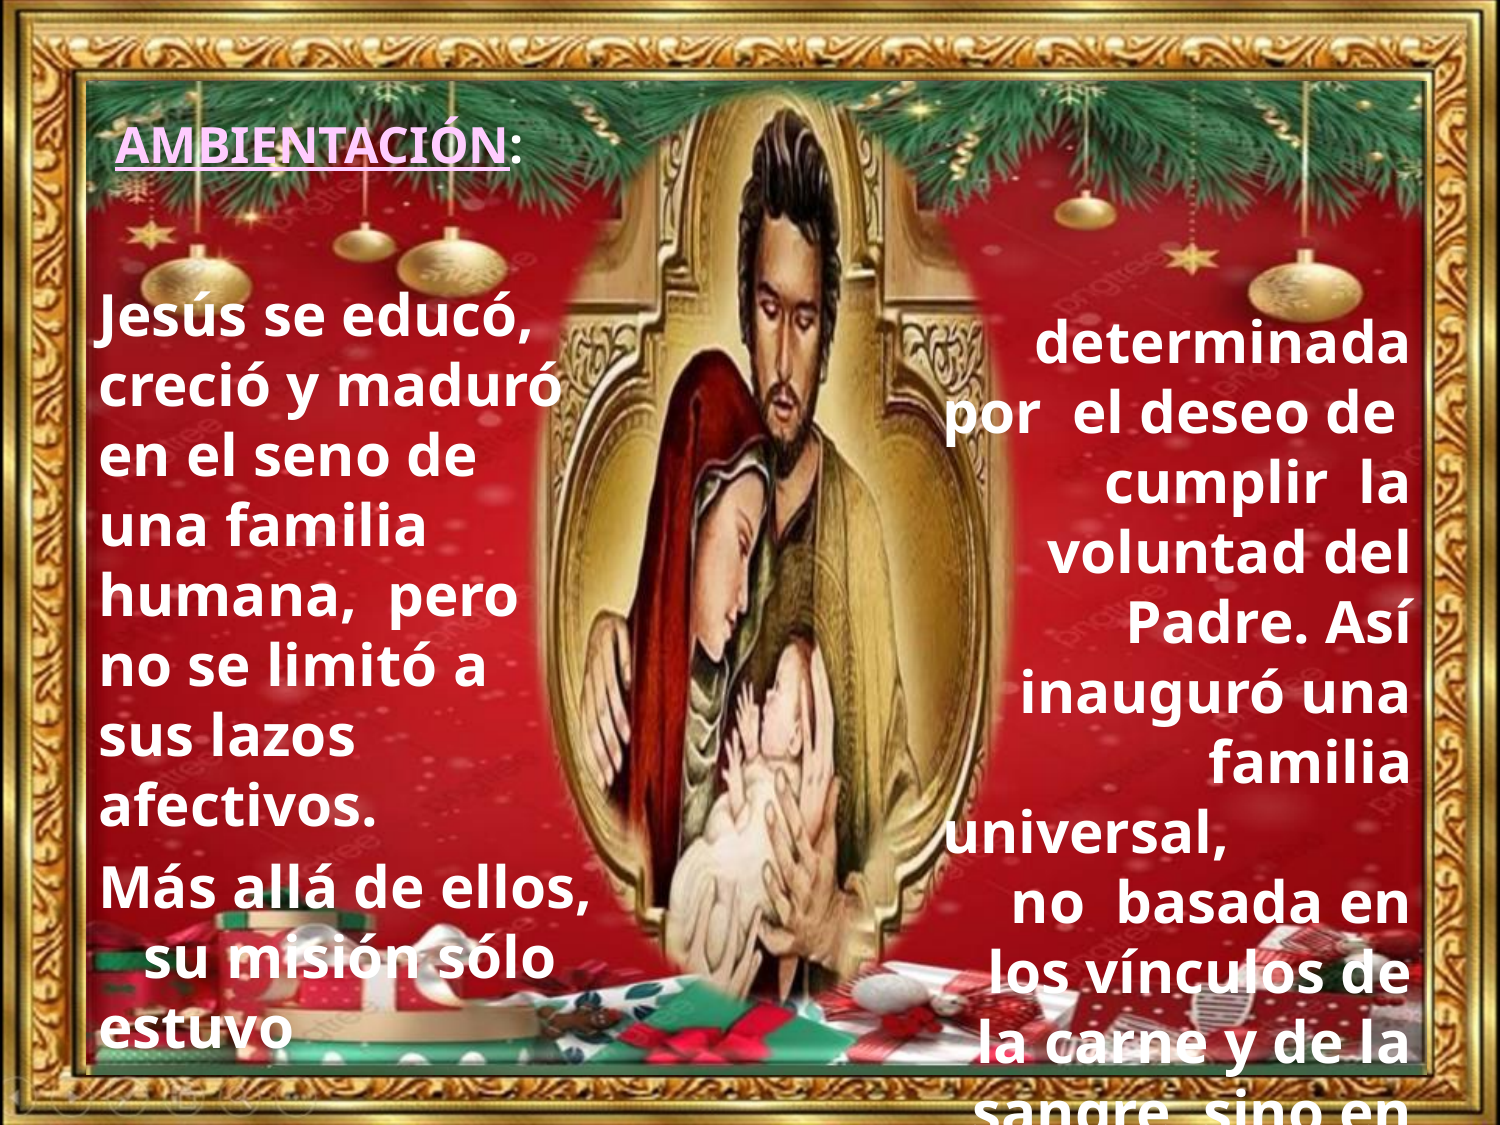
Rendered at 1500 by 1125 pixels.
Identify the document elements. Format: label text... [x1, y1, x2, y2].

text_box determinada por el deseo de cumplir la voluntad del Padre. Así inauguró una familia universal, no basada en los vínculos de la carne y de la sangre, sino en los lazos de la fe. [913, 1081, 1427, 1125]
picture [0, 0, 1500, 1125]
